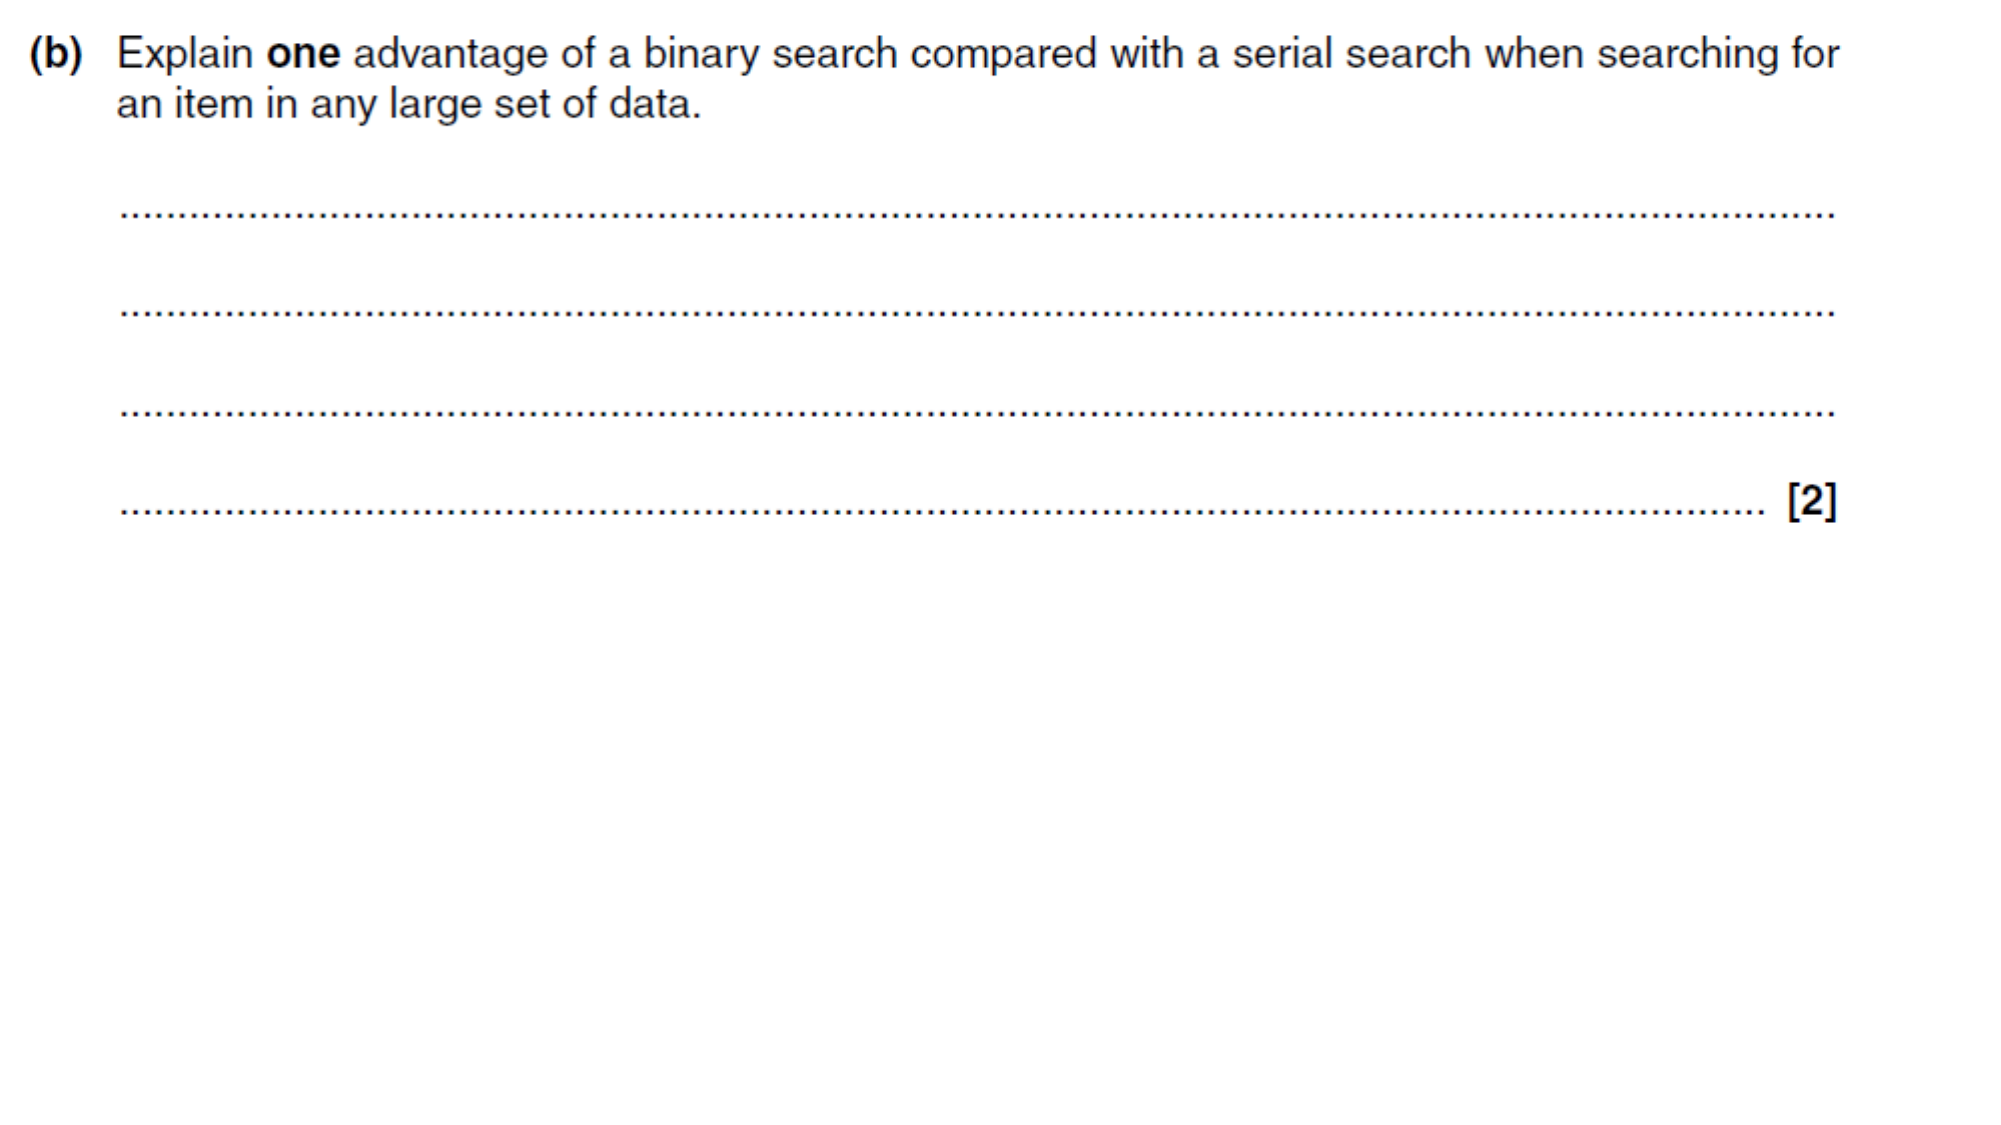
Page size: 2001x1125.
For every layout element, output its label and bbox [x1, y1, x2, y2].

picture [0, 16, 1890, 539]
